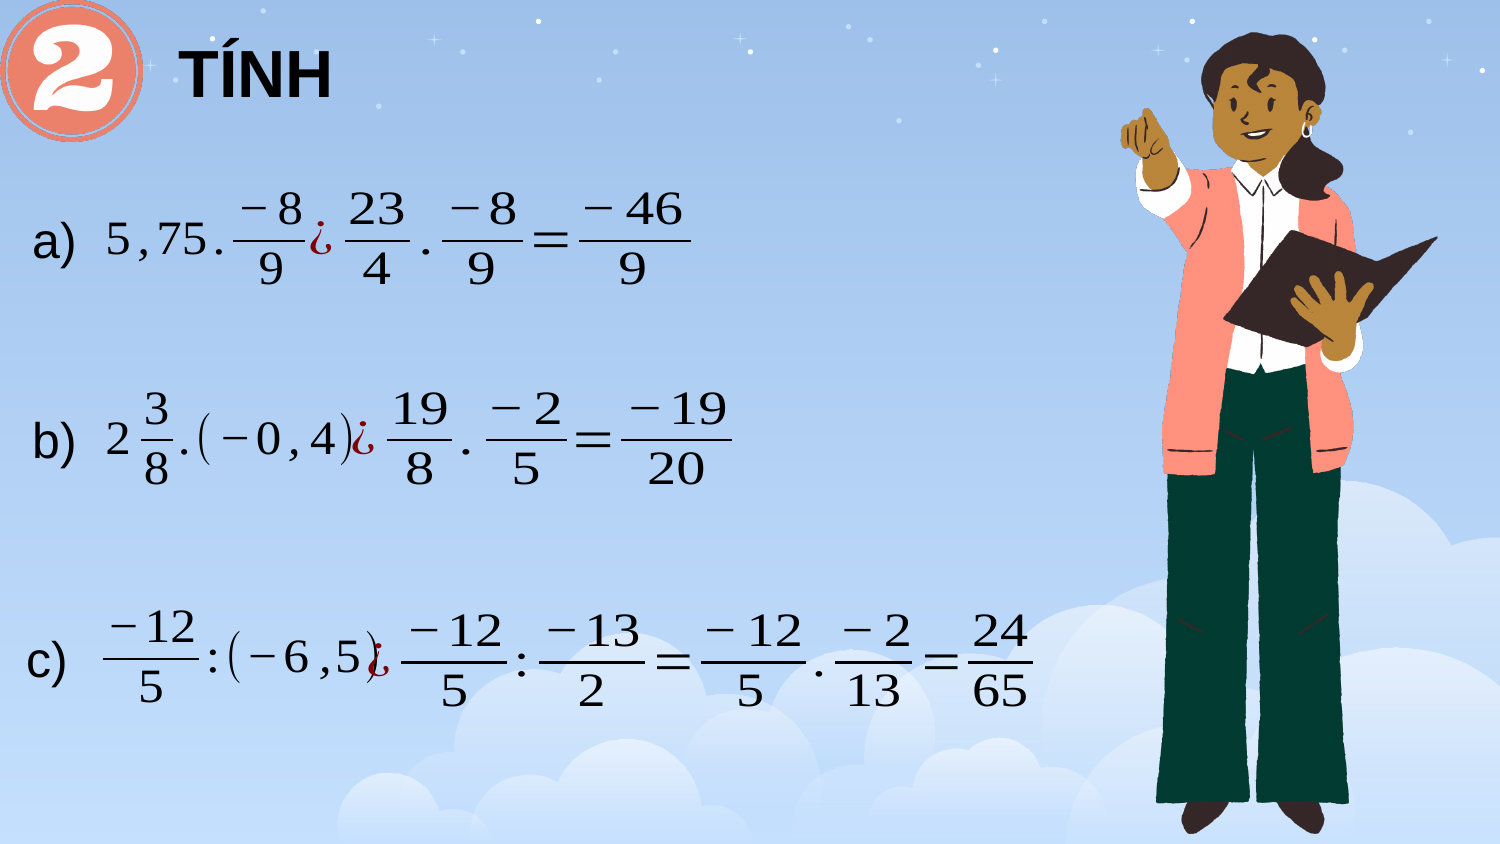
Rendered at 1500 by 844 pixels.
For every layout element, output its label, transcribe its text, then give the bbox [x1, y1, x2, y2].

picture [1120, 32, 1438, 834]
text_box b) [18, 401, 93, 476]
picture [0, 0, 143, 143]
text_box a) [18, 201, 93, 277]
text_box TÍNH [163, 23, 350, 118]
text_box c) [11, 619, 84, 695]
